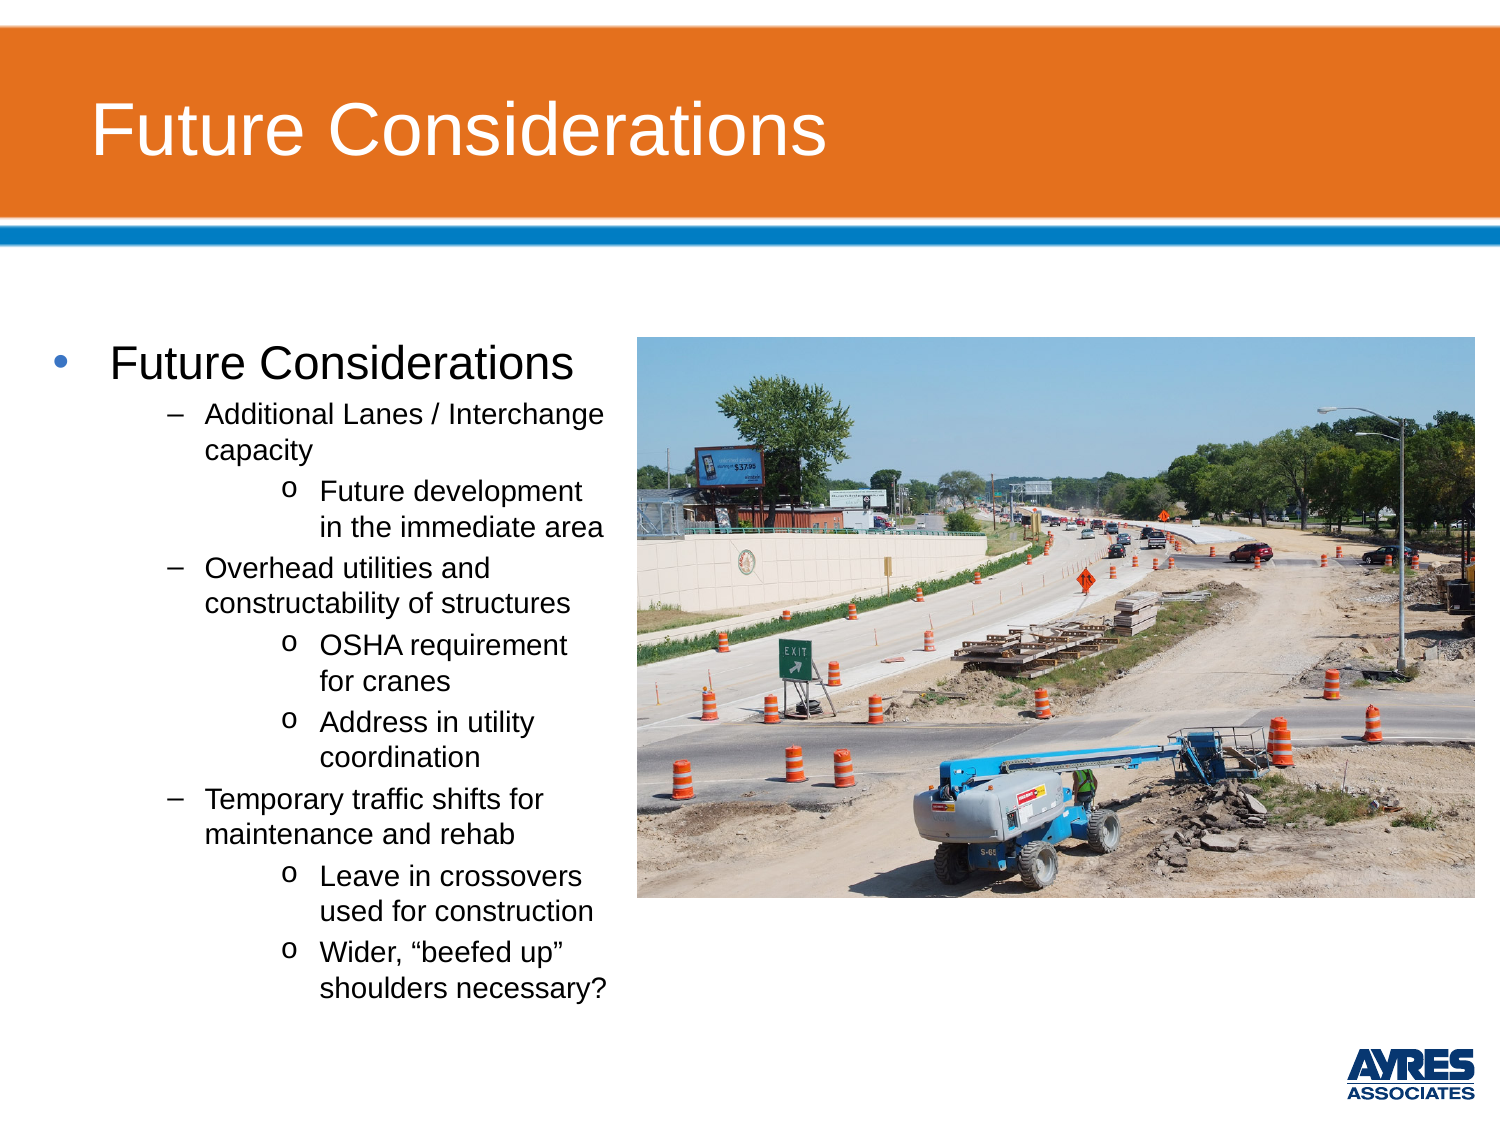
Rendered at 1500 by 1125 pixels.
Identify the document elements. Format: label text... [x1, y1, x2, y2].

picture [0, 0, 1500, 1125]
list Future Considerations Additional Lanes / Interchange capacity Future development in the immediate area Overhead utilities and constructability of structures OSHA requirement for cranes Address in utility coordination Temporary traffic shifts for maintenance and rehab Leave in crossovers used for construction Wider, “beefed up” shoulders necessary? [37, 324, 625, 1088]
title Future Considerations [75, 31, 1425, 219]
